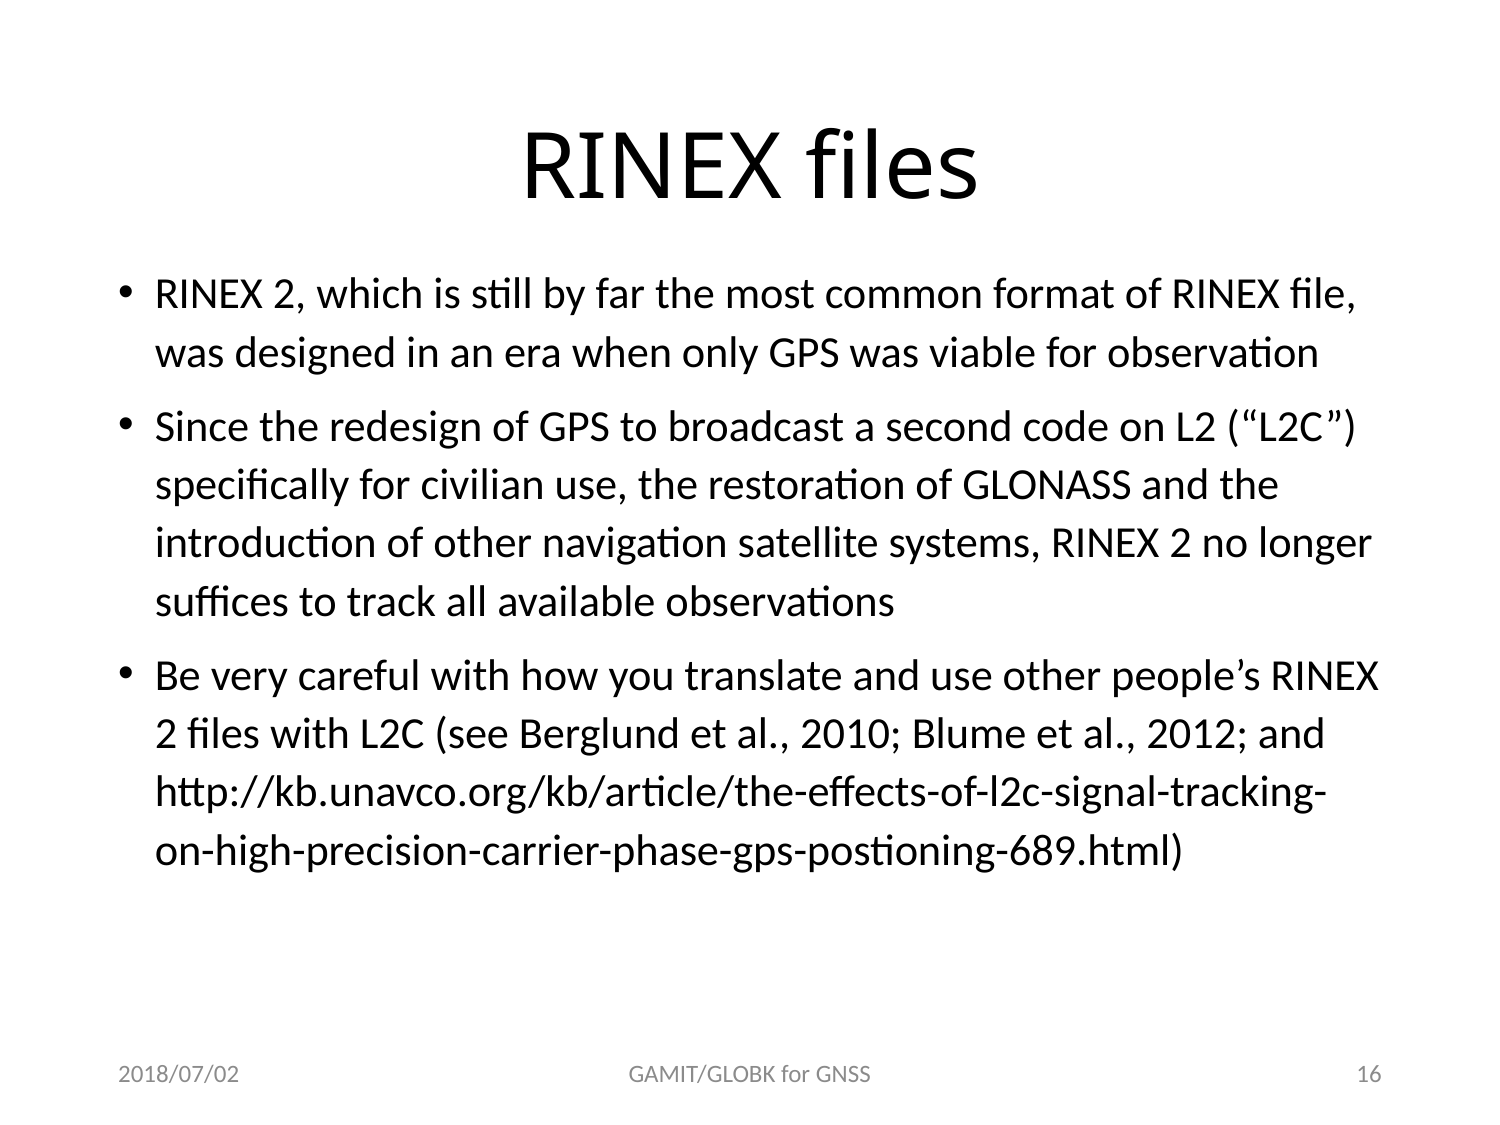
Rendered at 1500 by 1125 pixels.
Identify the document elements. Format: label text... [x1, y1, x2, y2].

list RINEX 2, which is still by far the most common format of RINEX file, was designed in an era when only GPS was viable for observation Since the redesign of GPS to broadcast a second code on L2 (“L2C”) specifically for civilian use, the restoration of GLONASS and the introduction of other navigation satellite systems, RINEX 2 no longer suffices to track all available observations Be very careful with how you translate and use other people’s RINEX 2 files with L2C (see Berglund et al., 2010; Blume et al., 2012; and http://kb.unavco.org/kb/article/the-effects-of-l2c-signal-tracking-on-high-precision-carrier-phase-gps-postioning-689.html) [103, 251, 1397, 966]
slide_number 15 [1059, 1042, 1397, 1103]
footer GAMIT/GLOBK for GNSS [496, 1042, 1004, 1103]
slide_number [103, 1042, 441, 1103]
title RINEX files [103, 59, 1397, 251]
